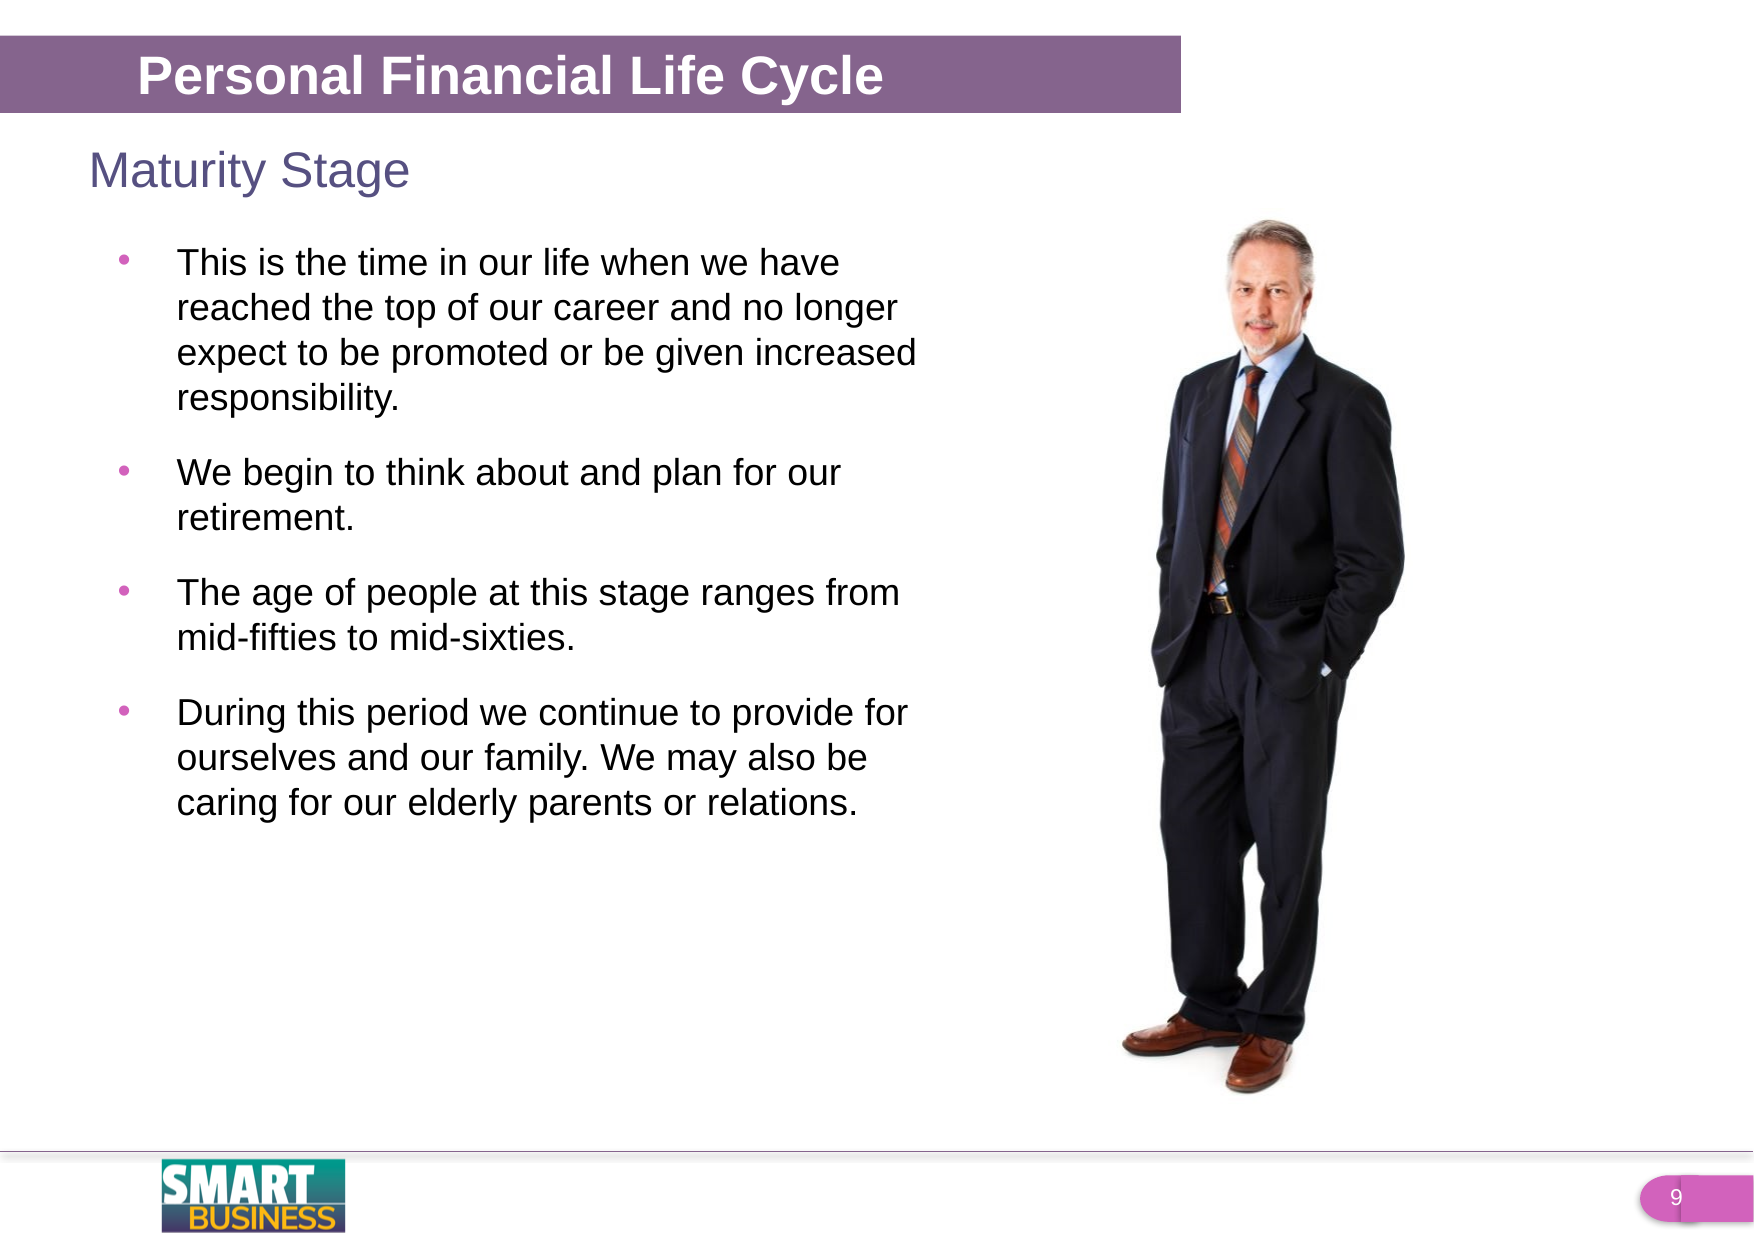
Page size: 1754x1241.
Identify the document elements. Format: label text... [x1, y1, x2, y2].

picture [150, 1106, 357, 1241]
list This is the time in our life when we have reached the top of our career and no longer expect to be promoted or be given increased responsibility. We begin to think about and plan for our retirement. The age of people at this stage ranges from mid-fifties to mid-sixties. During this period we continue to provide for ourselves and our family. We may also be caring for our elderly parents or relations. [73, 230, 988, 1106]
list Personal Financial Life Cycle [0, 35, 1181, 113]
list Maturity Stage [0, 133, 1754, 210]
picture [1060, 208, 1437, 1108]
